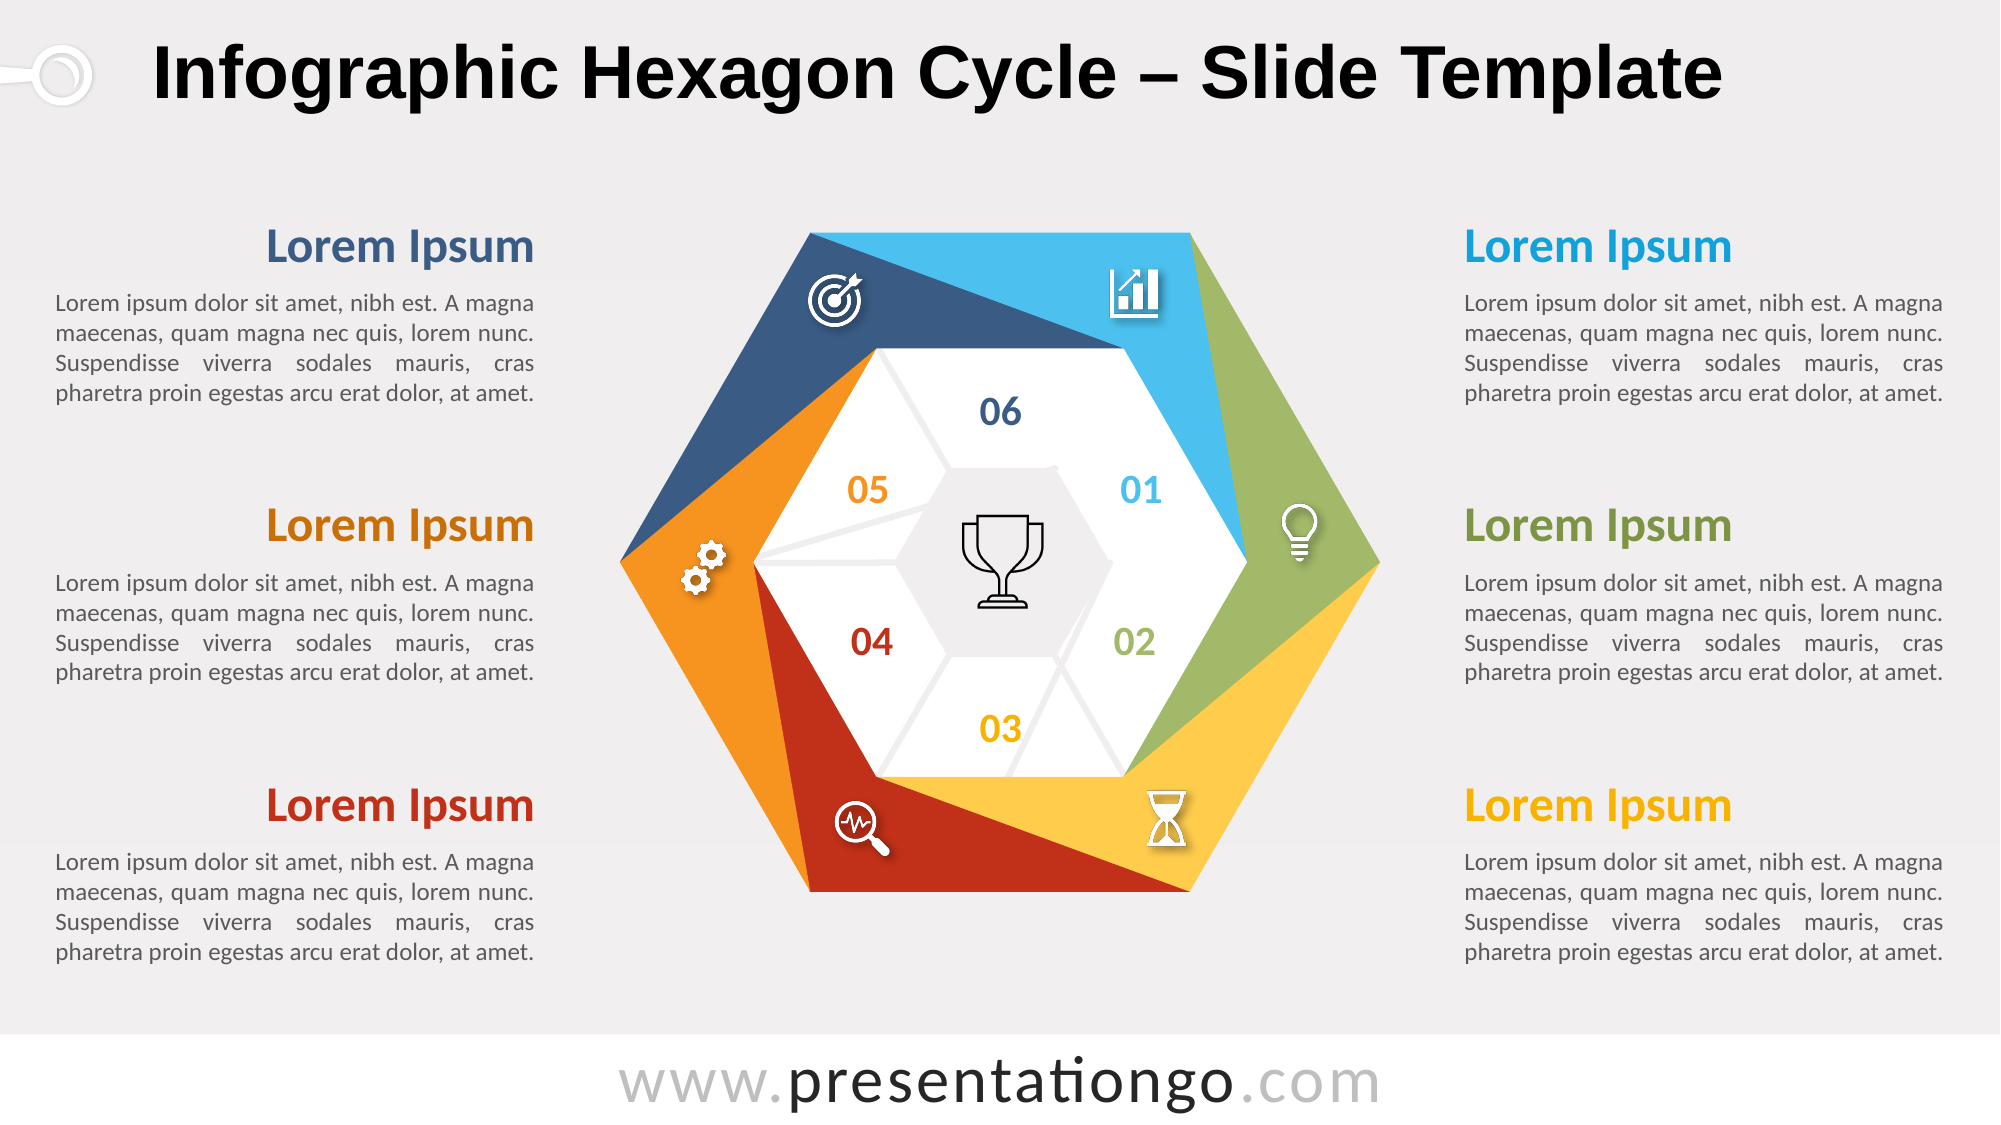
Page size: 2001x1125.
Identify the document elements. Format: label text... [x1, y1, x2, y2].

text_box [55, 763, 536, 975]
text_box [1464, 763, 1945, 975]
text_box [55, 203, 536, 416]
picture [670, 534, 737, 601]
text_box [619, 232, 1381, 892]
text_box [1464, 483, 1945, 696]
picture [829, 795, 896, 862]
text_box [1464, 203, 1945, 416]
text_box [55, 483, 536, 696]
picture [802, 266, 869, 333]
title Infographic Hexagon Cycle – Slide Template [137, 26, 1863, 148]
picture [1133, 785, 1200, 852]
picture [945, 504, 1060, 618]
picture [1100, 260, 1167, 327]
picture [1266, 499, 1333, 566]
